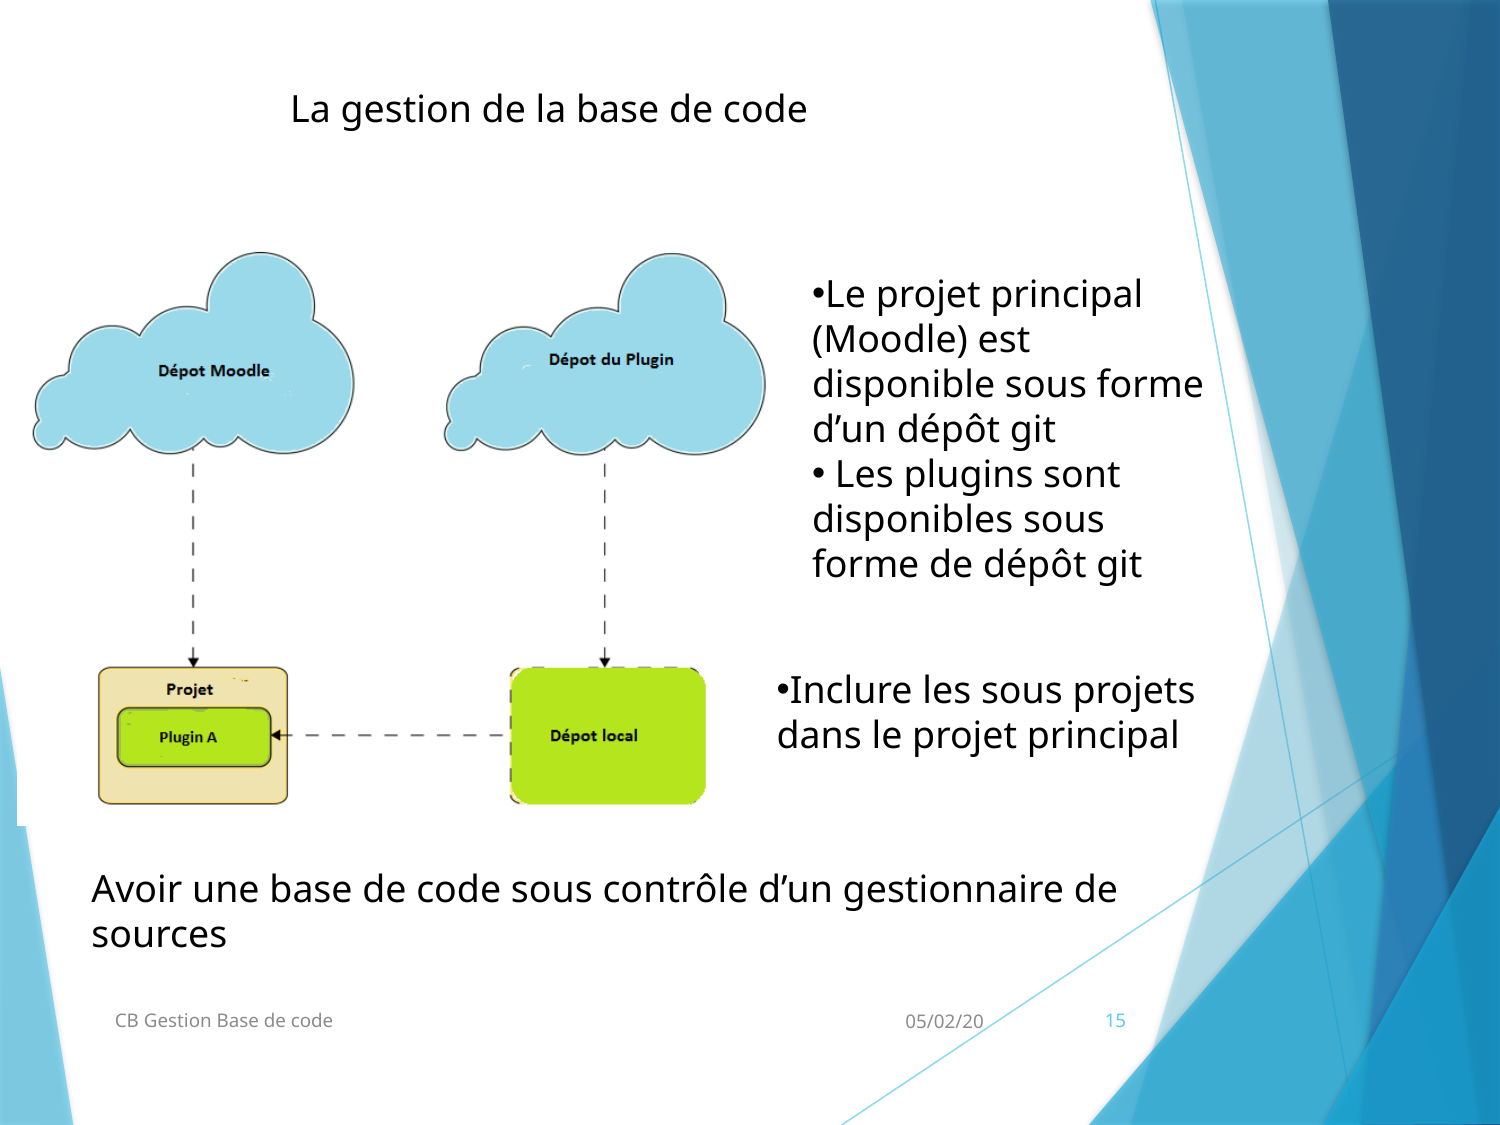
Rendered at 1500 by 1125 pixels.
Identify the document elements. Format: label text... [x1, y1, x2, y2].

text_box Avoir une base de code sous contrôle d’un gestionnaire de sources [76, 857, 1199, 963]
text_box Le projet principal (Moodle) est disponible sous forme d’un dépôt git Les plugins sont disponibles sous forme de dépôt git [797, 262, 1235, 593]
text_box Inclure les sous projets dans le projet principal [791, 659, 1270, 764]
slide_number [886, 991, 999, 1051]
text_box La gestion de la base de code [265, 78, 1093, 138]
footer CB Gestion Base de code [99, 991, 859, 1051]
picture [17, 243, 787, 827]
slide_number 15 [1057, 991, 1142, 1051]
